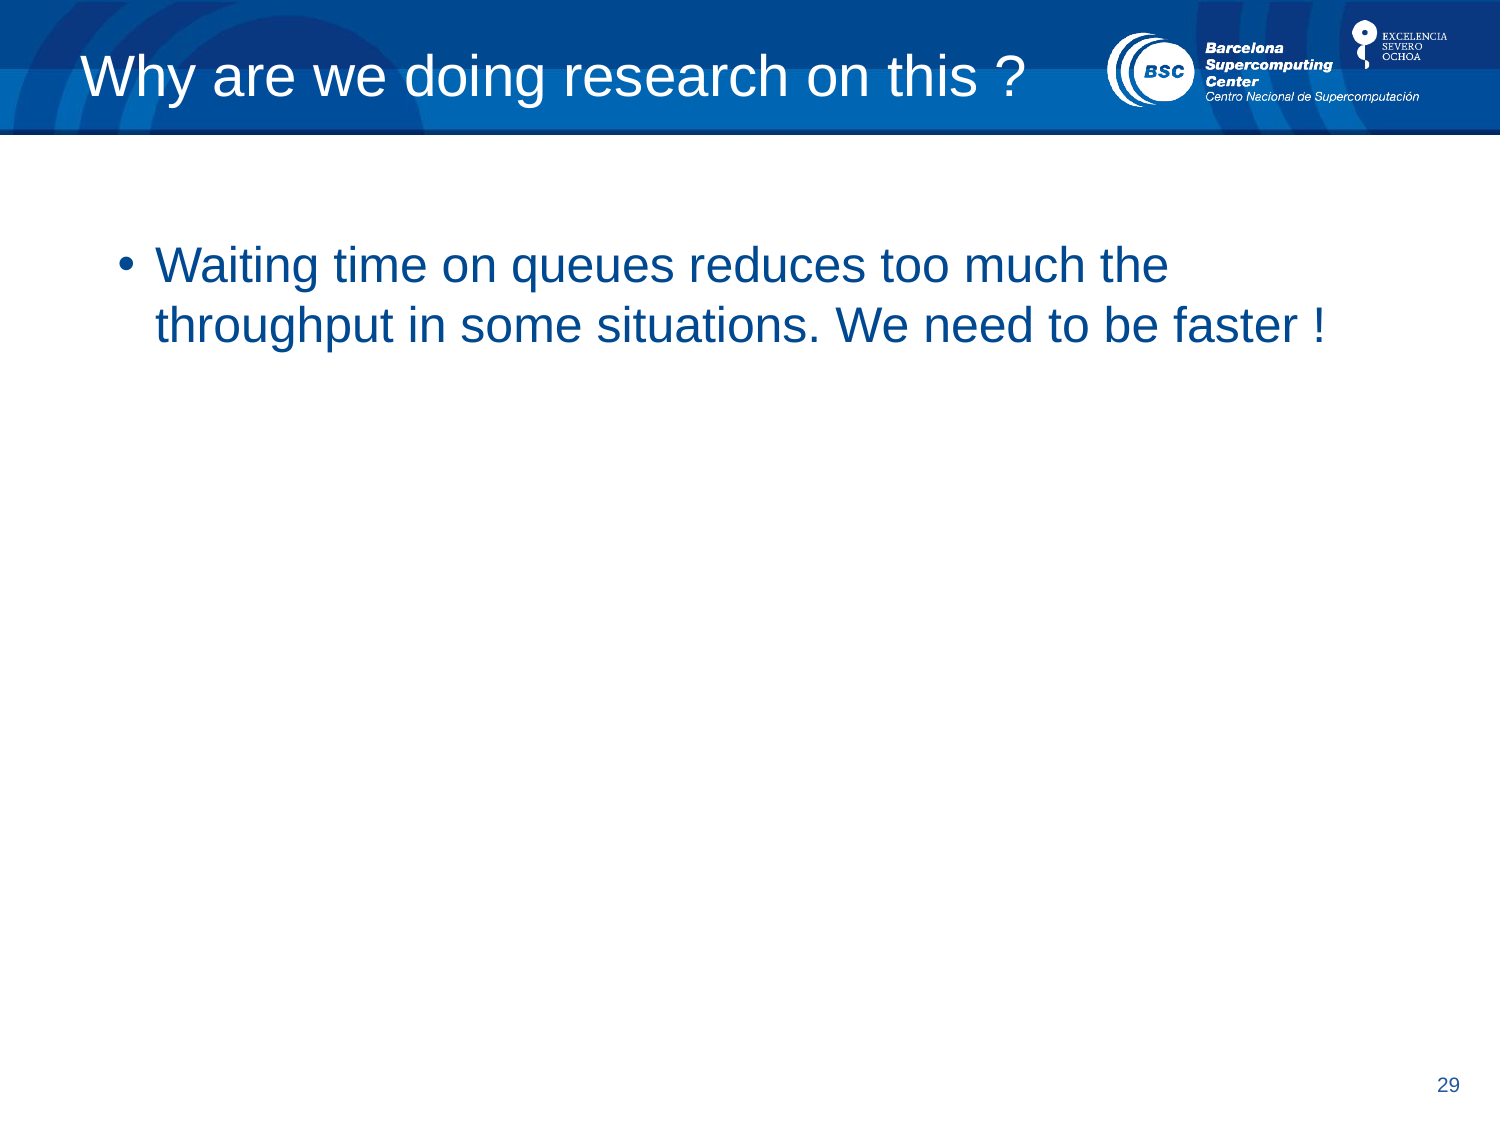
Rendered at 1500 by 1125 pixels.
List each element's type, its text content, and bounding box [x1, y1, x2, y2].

title Why are we doing research on this ? [65, 23, 1081, 135]
list Waiting time on queues reduces too much the throughput in some situations. We need to be faster ! [64, 157, 1432, 1043]
picture [0, 0, 1500, 135]
